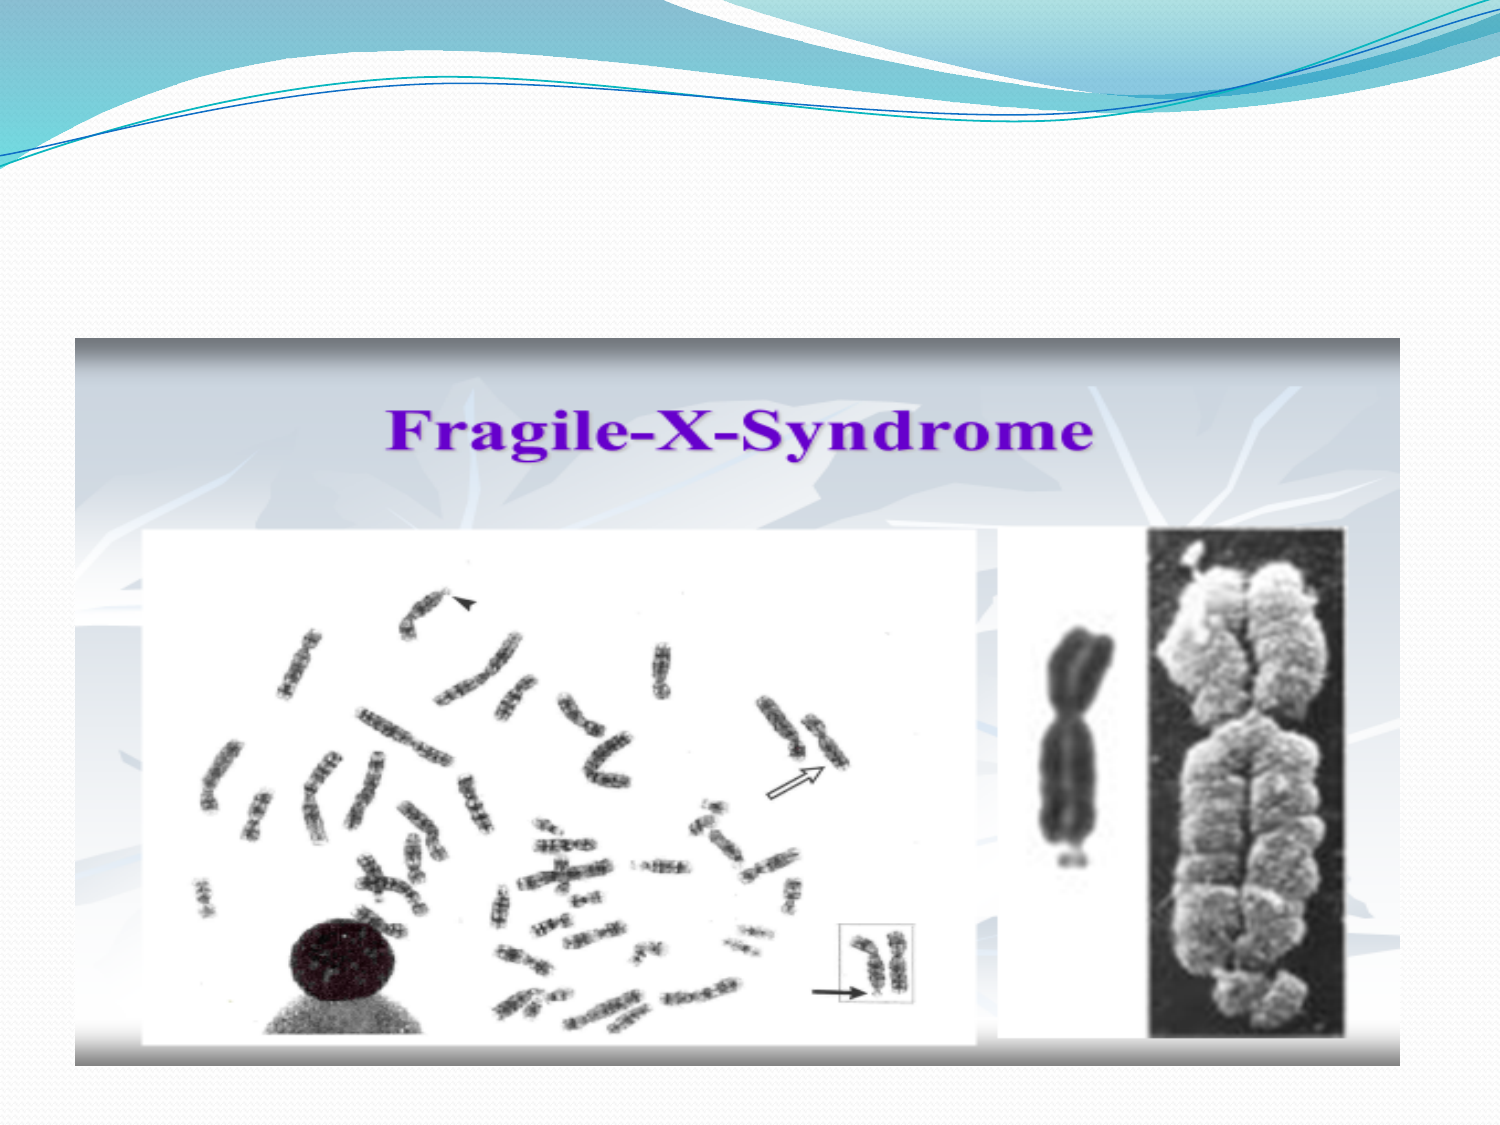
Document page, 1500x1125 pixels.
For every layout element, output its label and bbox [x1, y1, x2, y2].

list [74, 337, 1400, 1066]
